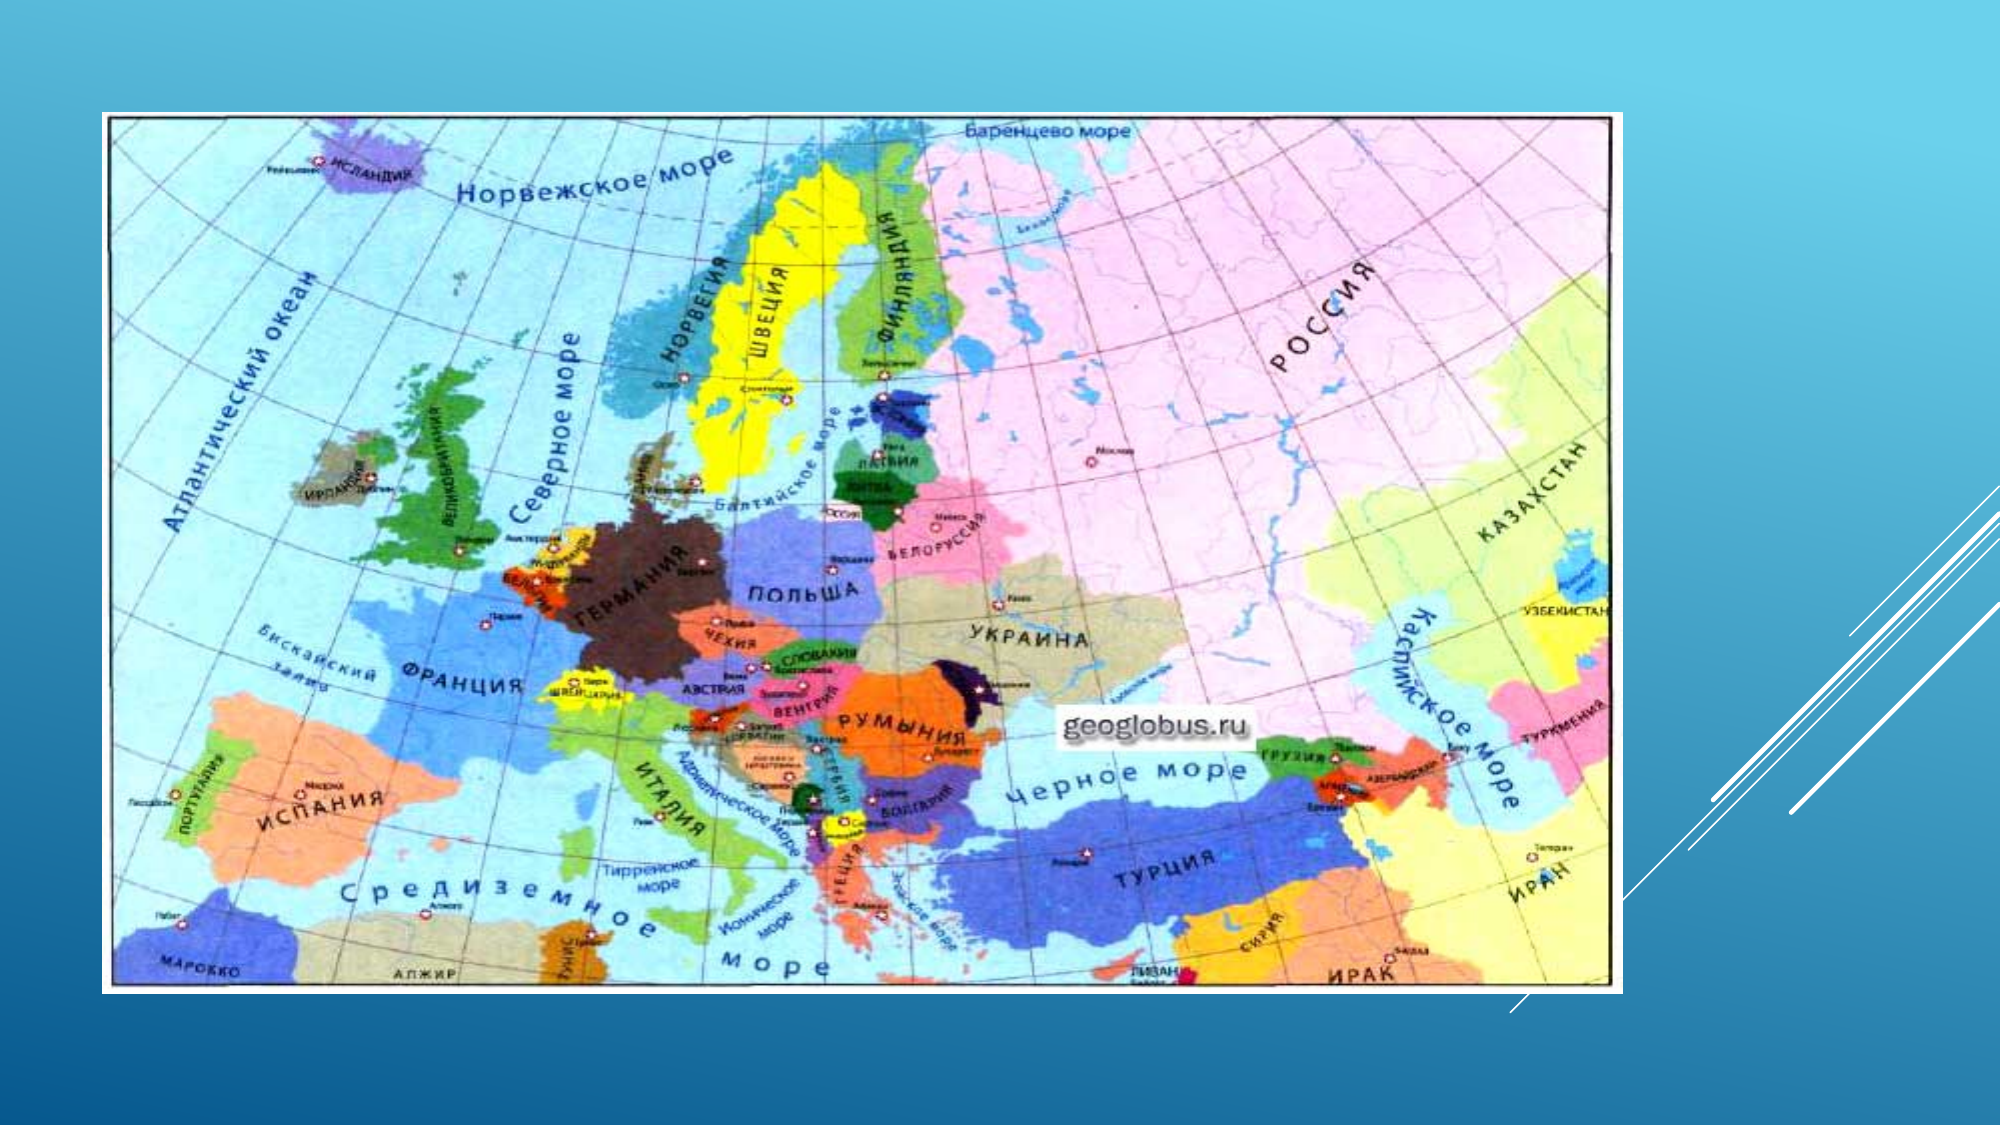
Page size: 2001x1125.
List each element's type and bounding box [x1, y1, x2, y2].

list [102, 112, 1624, 995]
